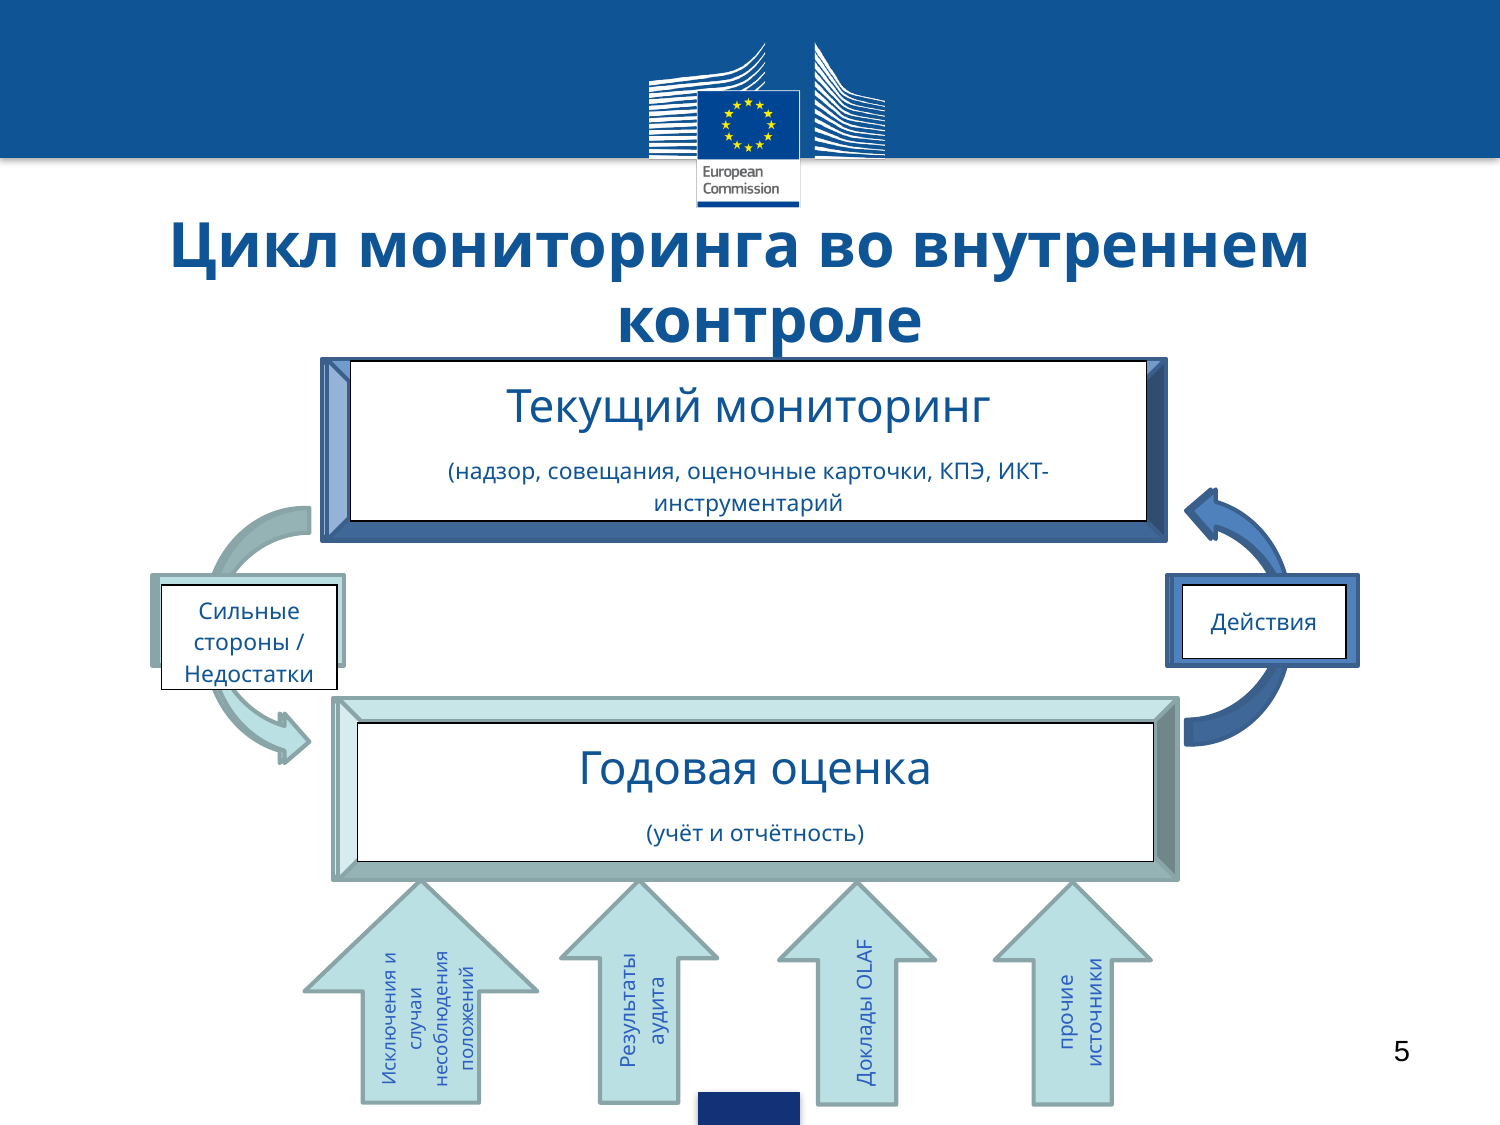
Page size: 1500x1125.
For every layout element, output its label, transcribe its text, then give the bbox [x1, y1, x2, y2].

picture [649, 42, 885, 201]
slide_number 5 [1363, 1024, 1425, 1103]
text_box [157, 358, 1359, 1105]
title Цикл мониторинга во внутреннем контроле [64, 201, 1417, 359]
